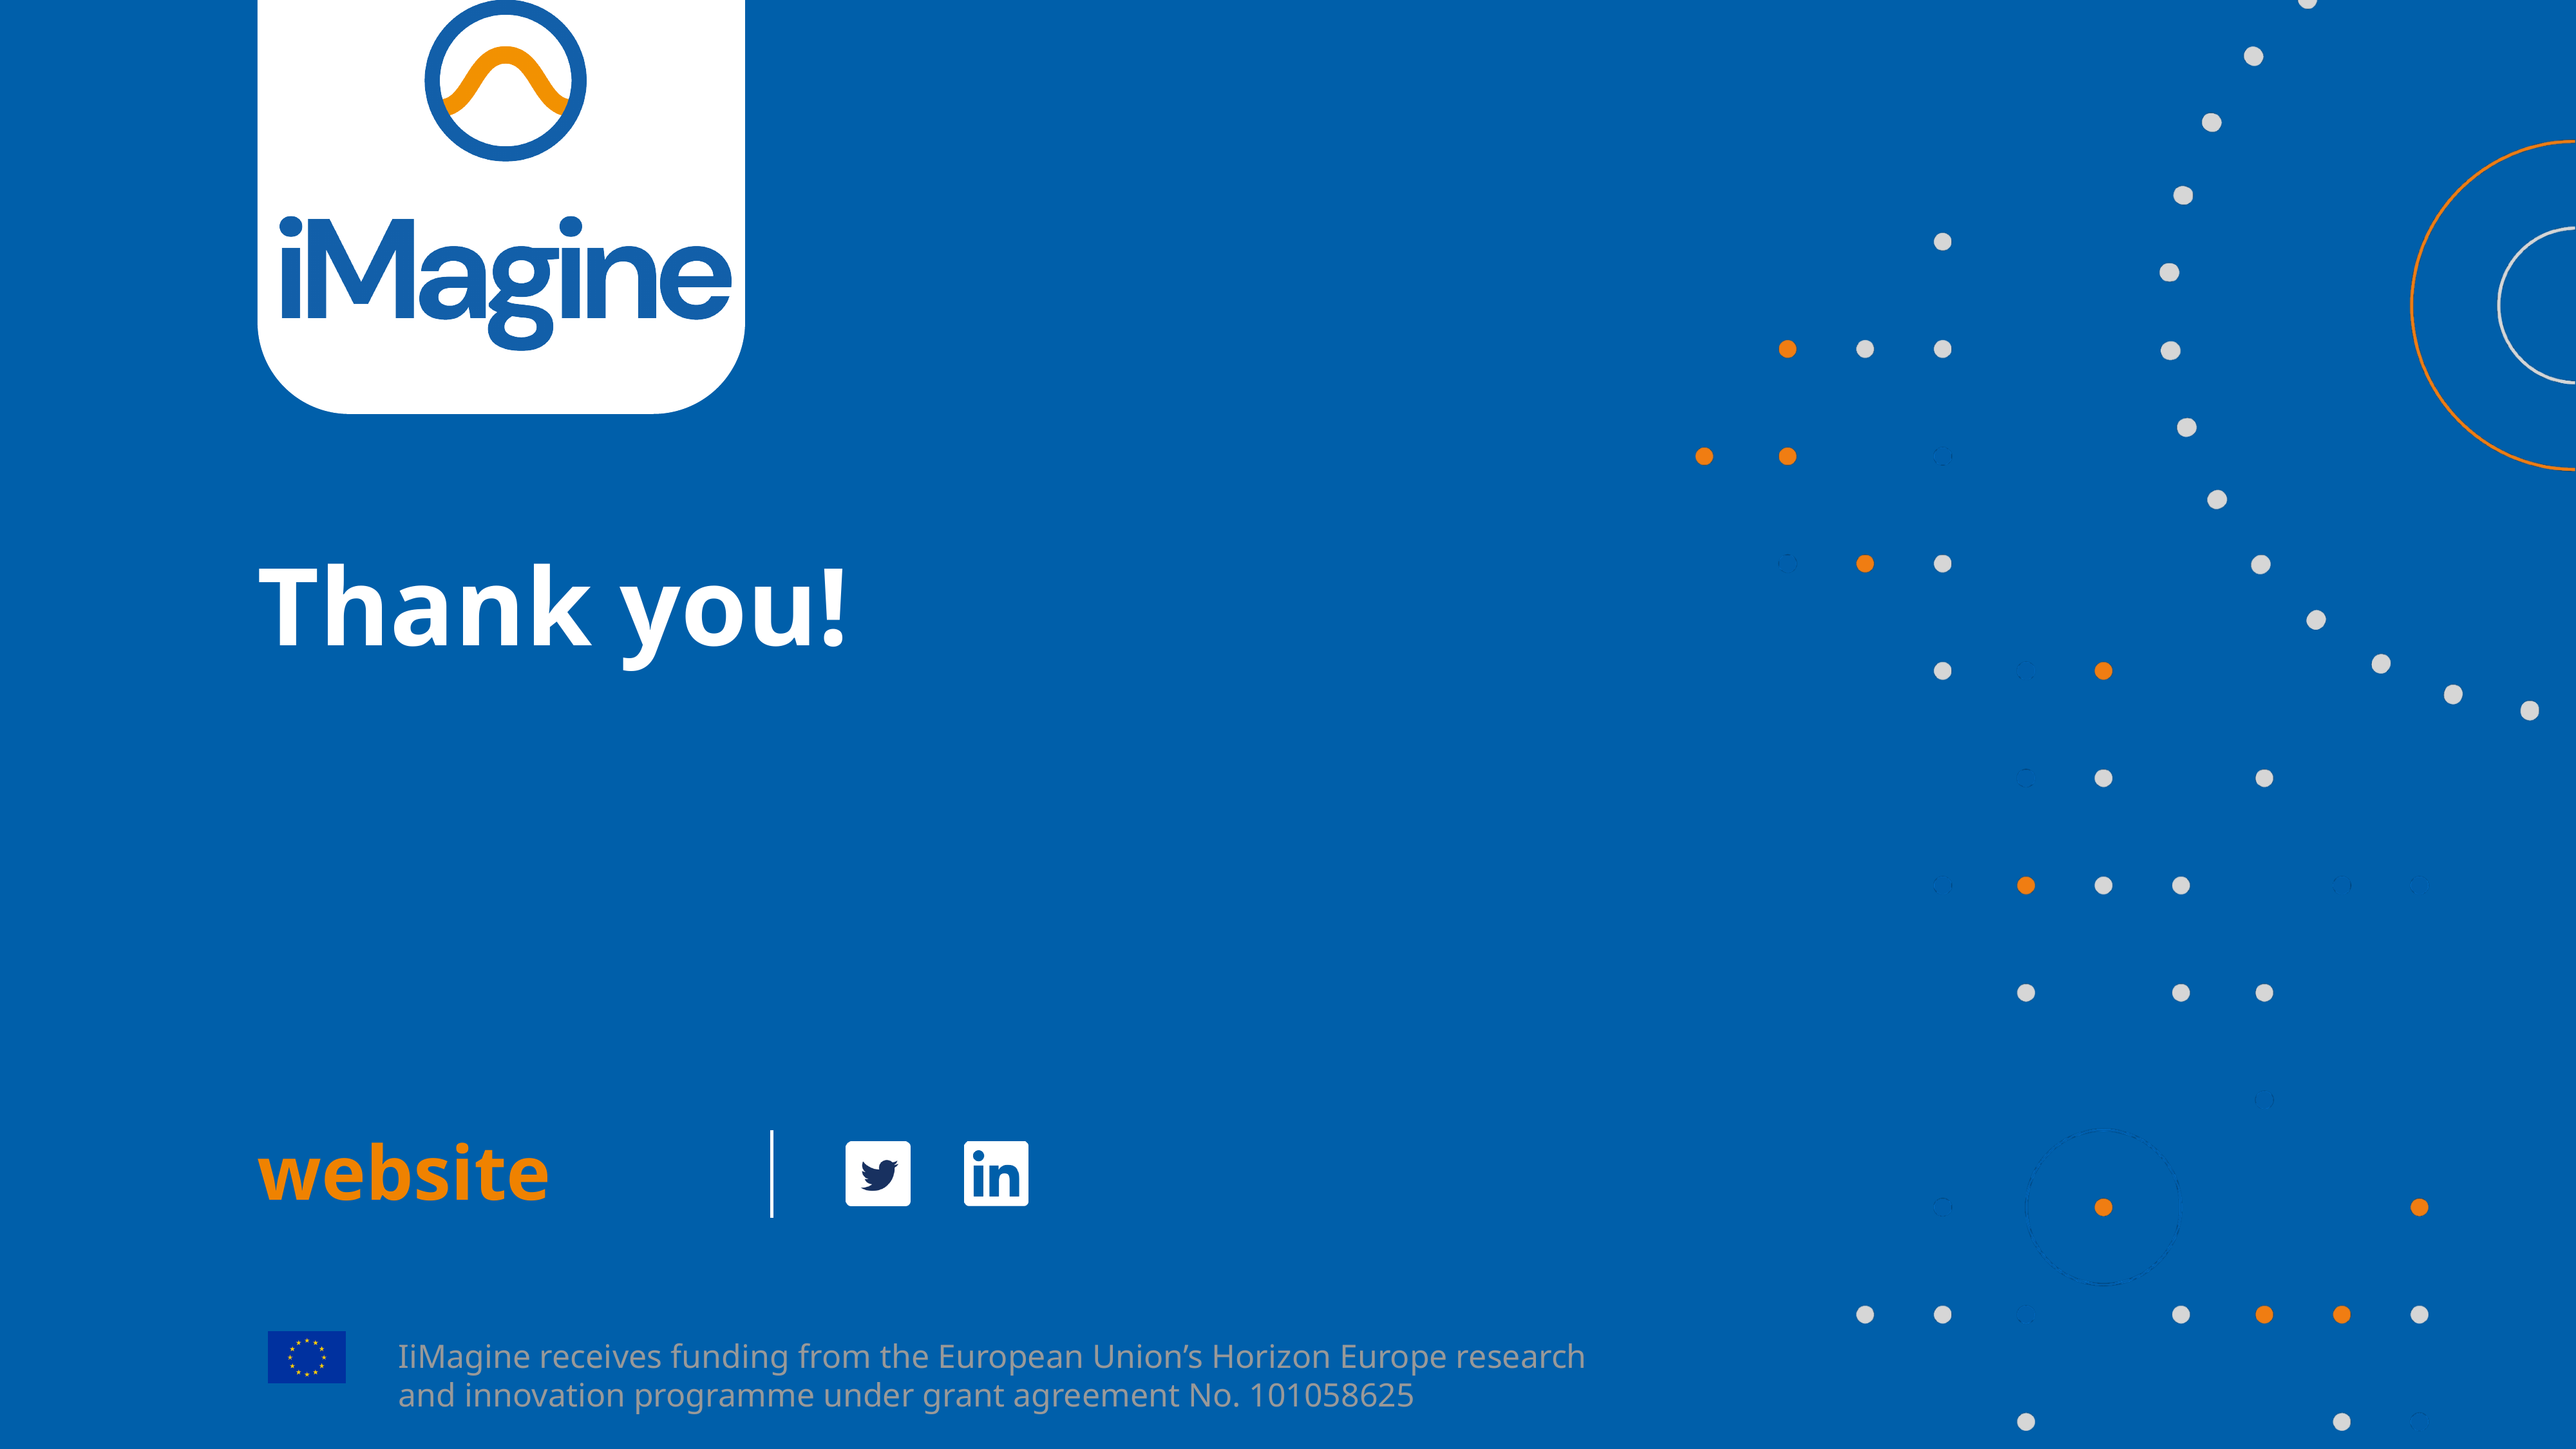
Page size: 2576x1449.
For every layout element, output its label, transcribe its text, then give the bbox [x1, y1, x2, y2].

picture [279, 0, 732, 351]
picture [268, 1369, 346, 1383]
picture [1675, 0, 2574, 1449]
list Thank you! [257, 538, 1559, 1369]
